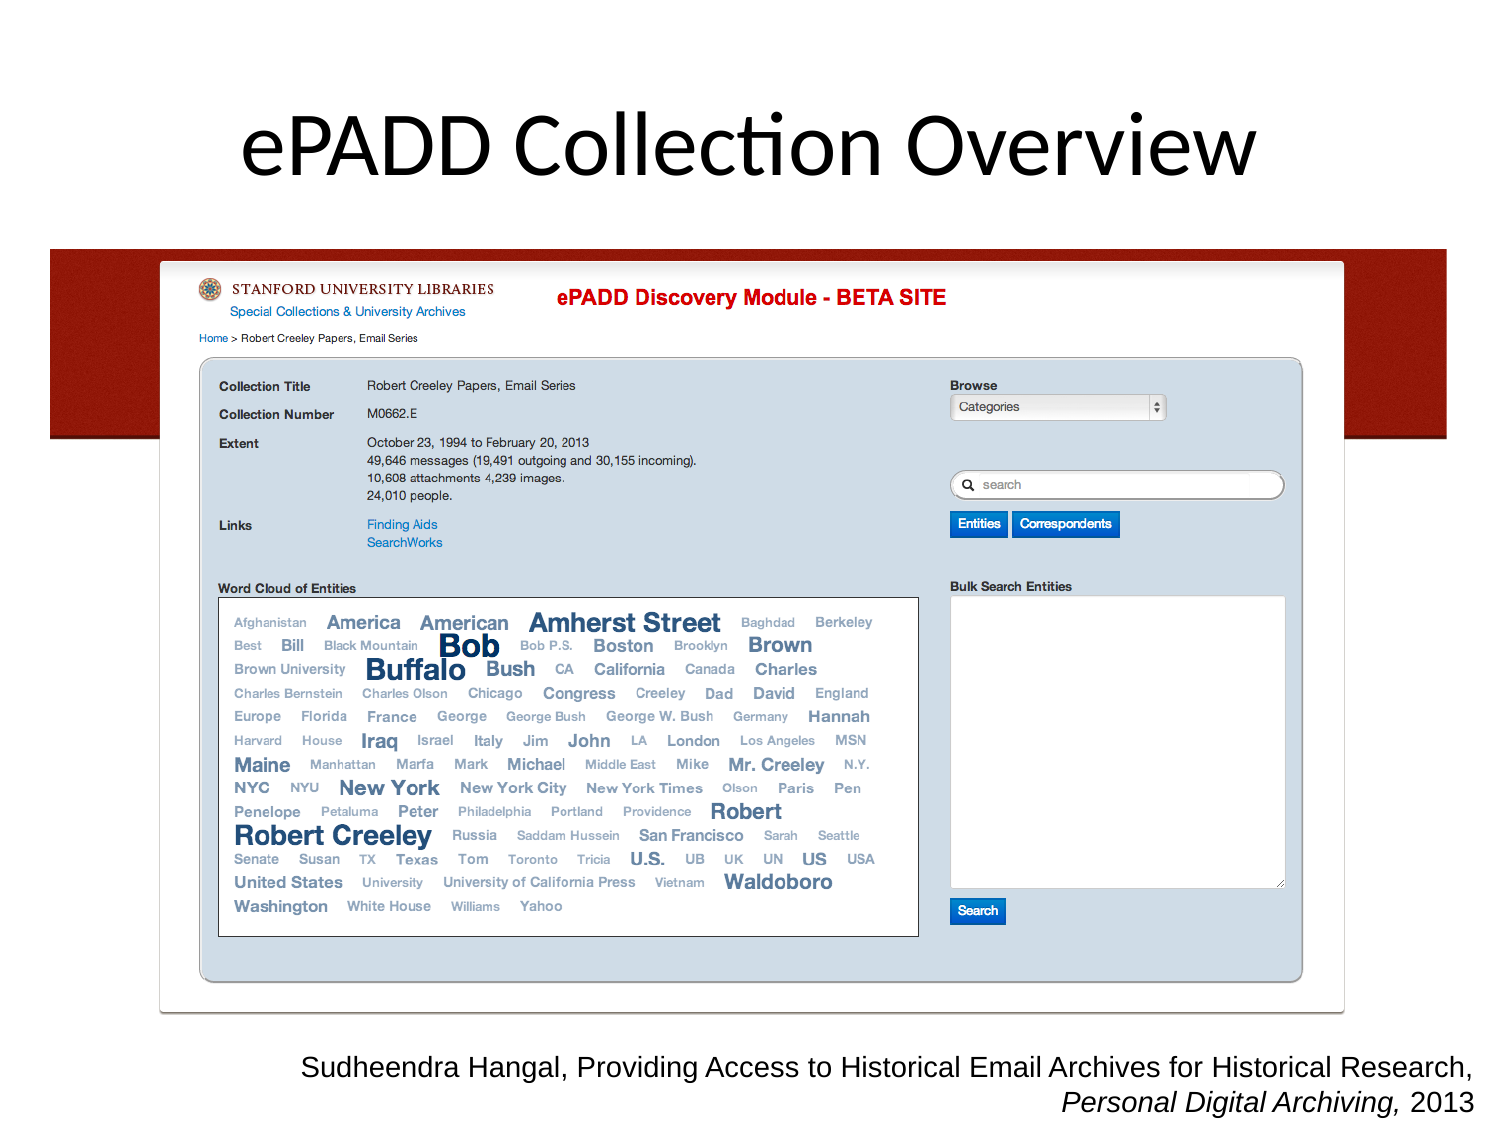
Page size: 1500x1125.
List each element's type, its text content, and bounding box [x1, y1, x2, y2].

text_box Sudheendra Hangal, Providing Access to Historical Email Archives for Historical Research, Personal Digital Archiving, 2013 [285, 1040, 1499, 1125]
title ePADD Collection Overview [75, 45, 1425, 233]
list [49, 249, 1447, 1019]
